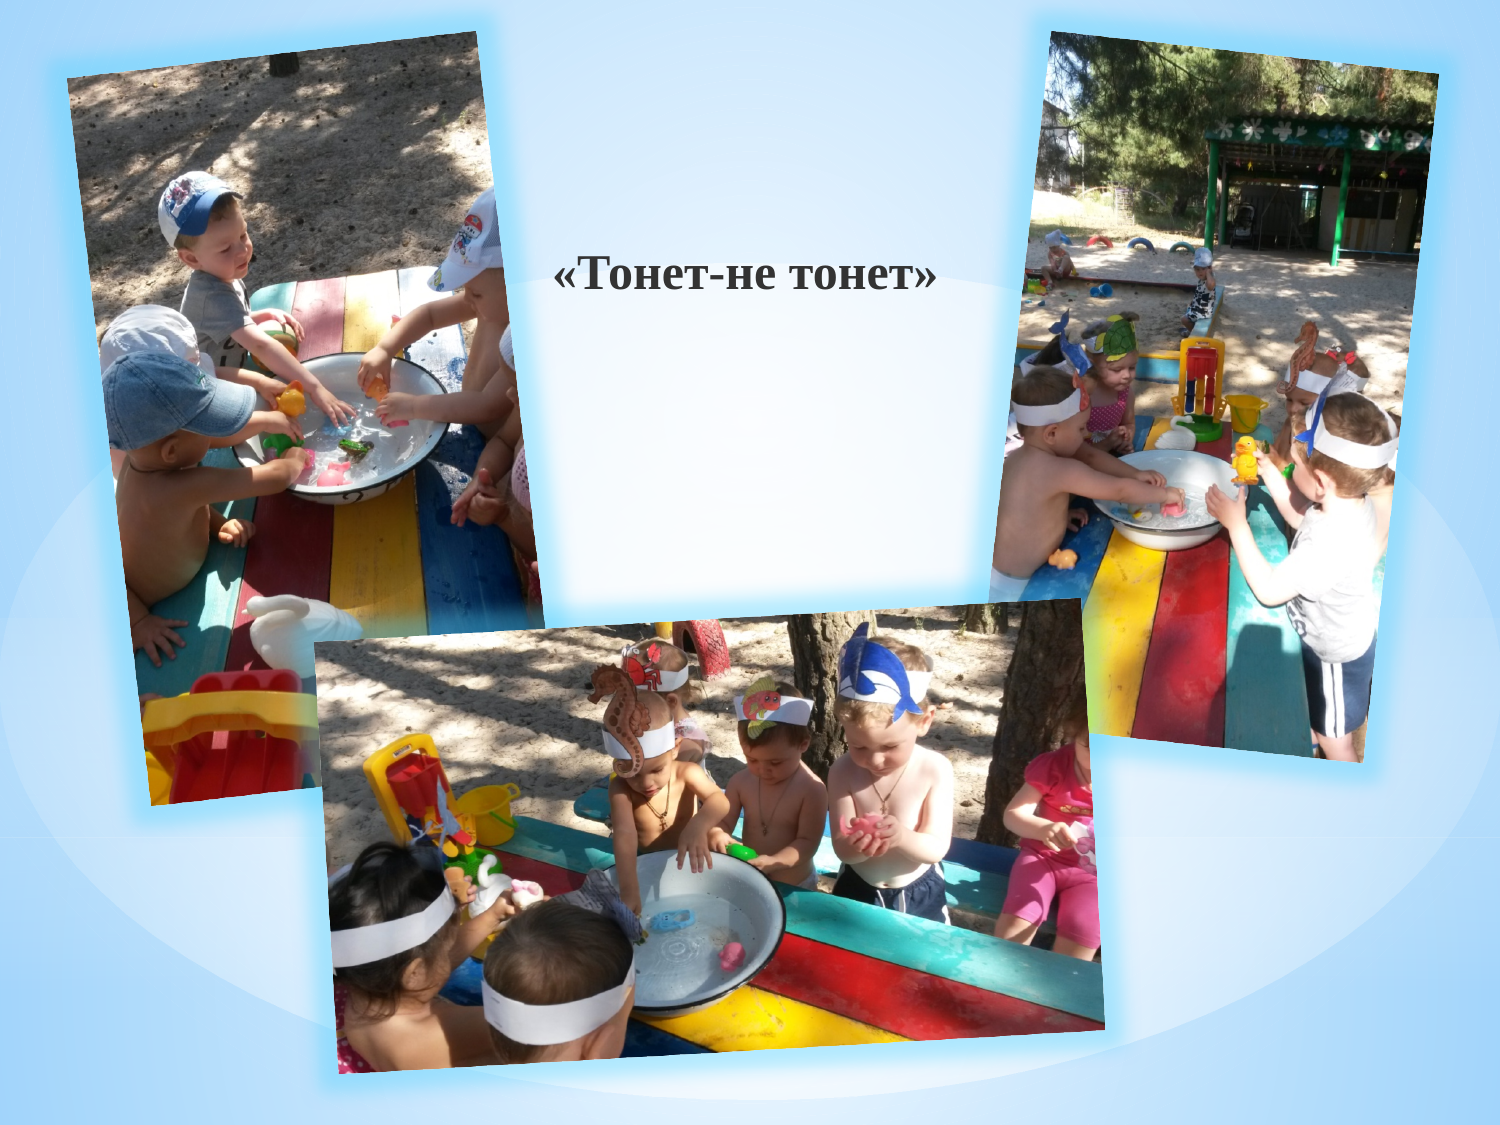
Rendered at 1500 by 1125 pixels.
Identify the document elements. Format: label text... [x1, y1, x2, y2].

text_box «Тонет-не тонет» [684, 231, 853, 307]
picture [0, 32, 1105, 1074]
picture [859, 32, 1500, 763]
